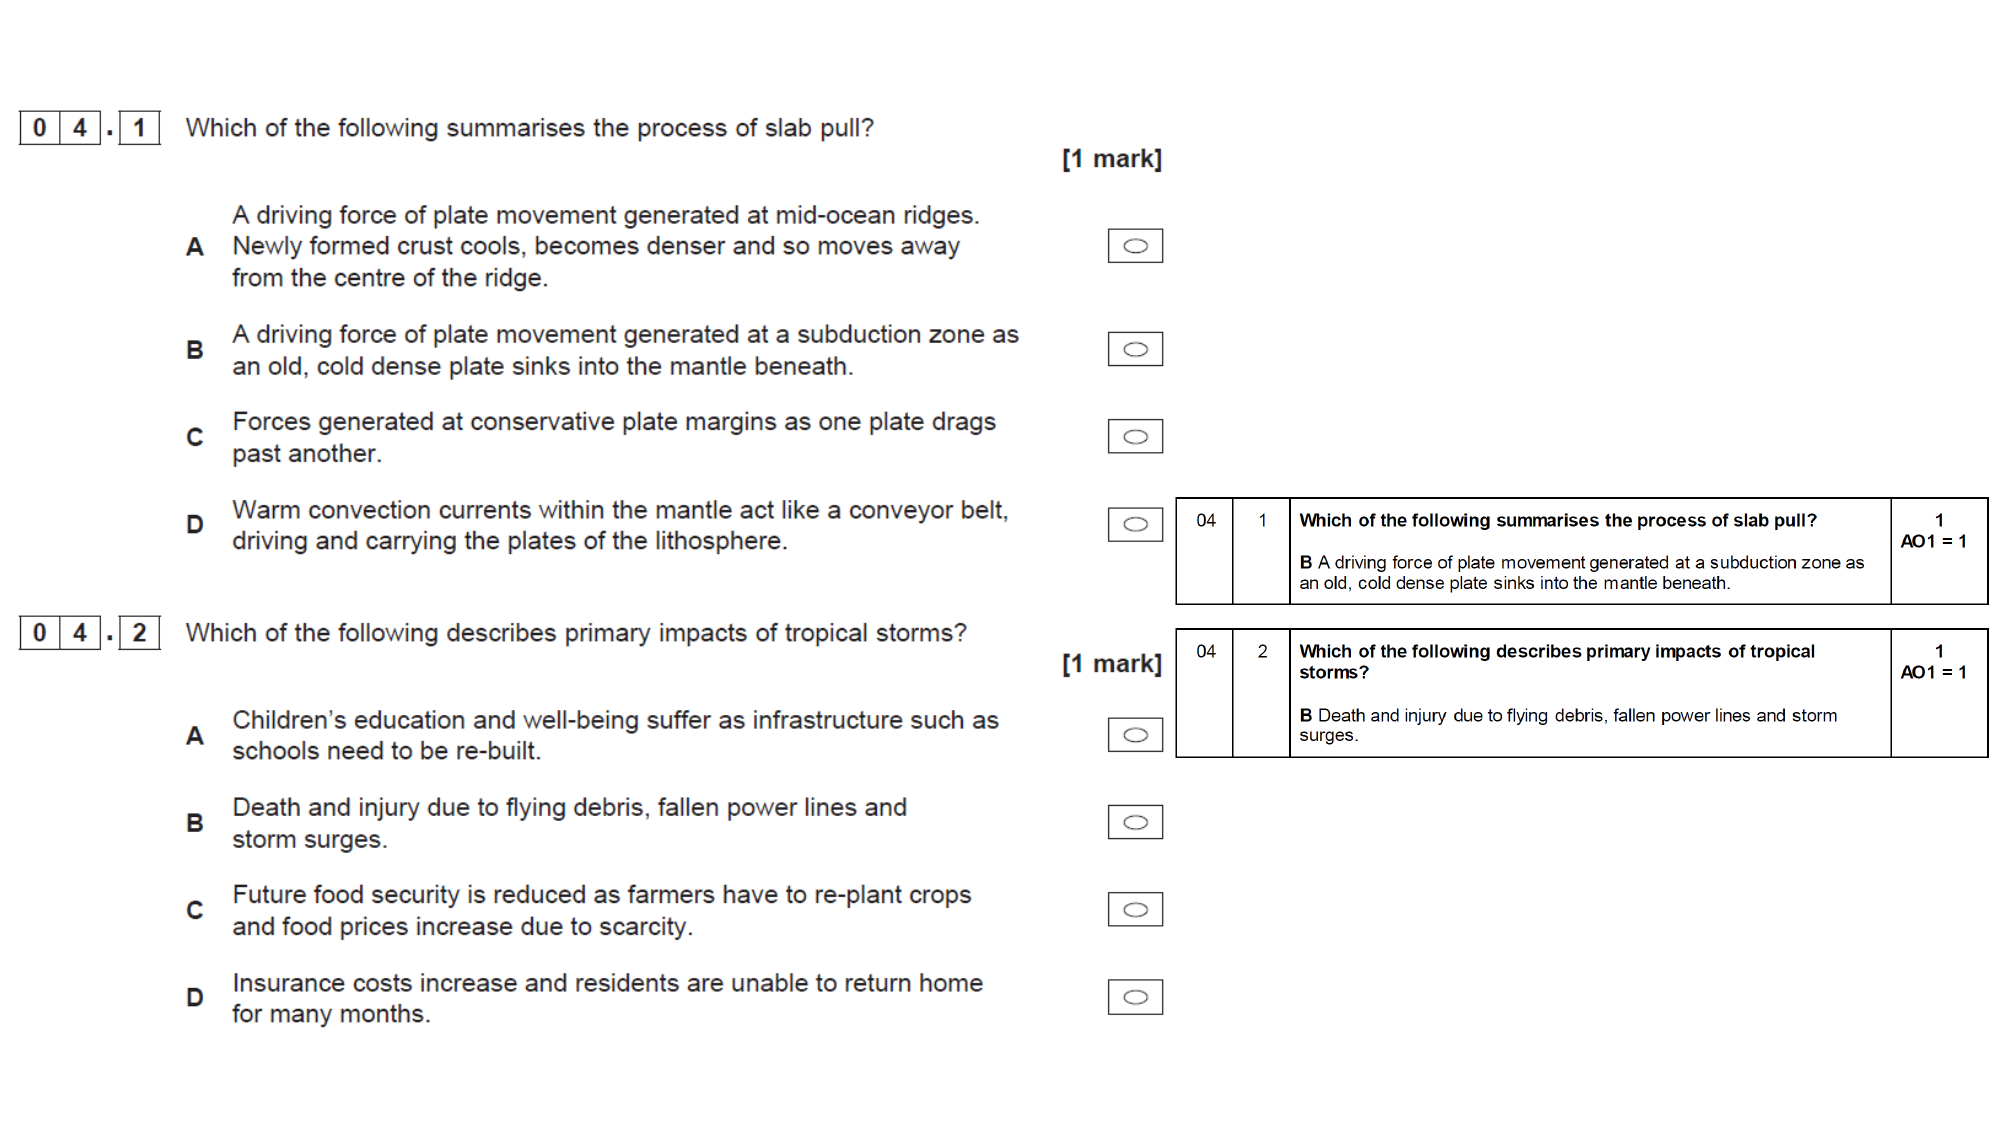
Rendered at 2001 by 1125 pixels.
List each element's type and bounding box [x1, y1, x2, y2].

picture [14, 103, 1990, 1032]
